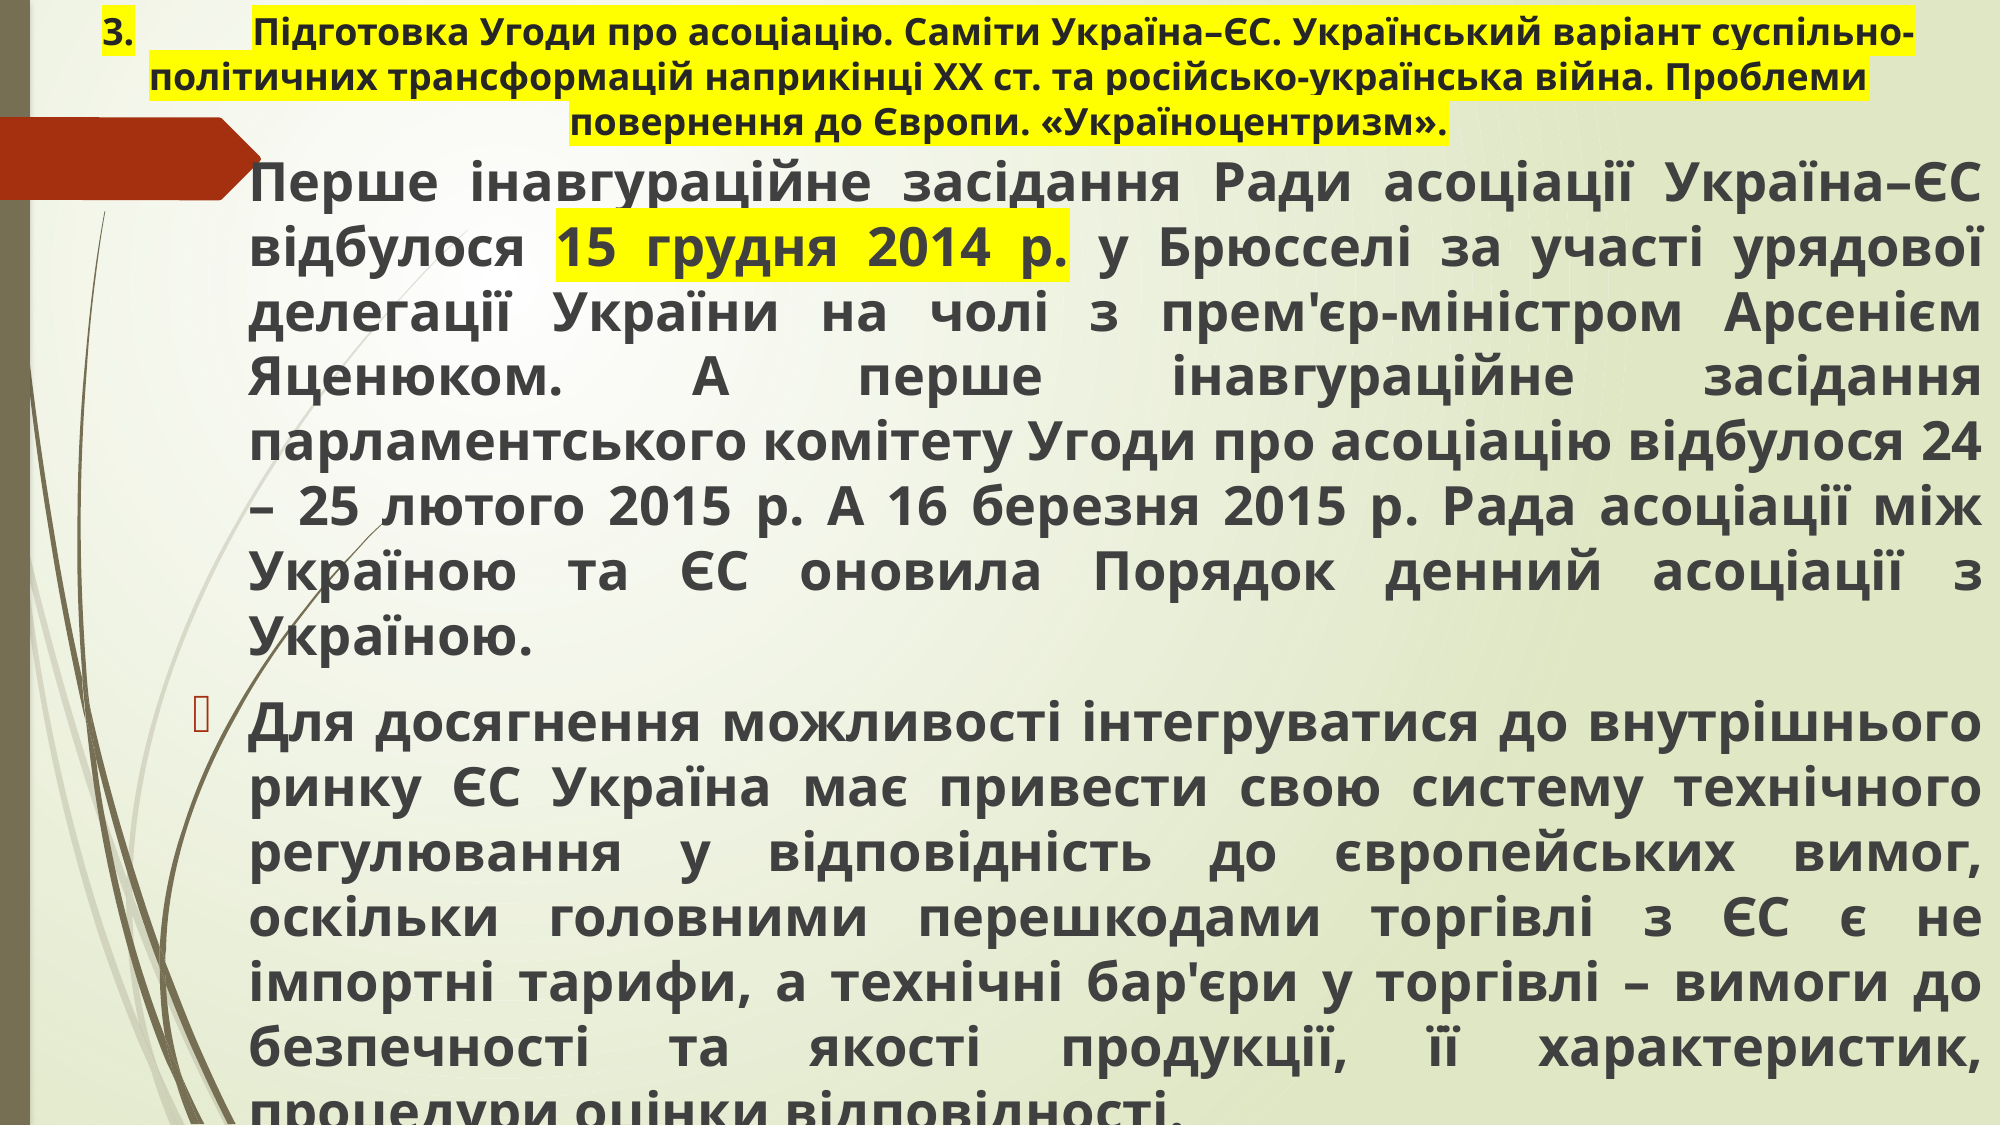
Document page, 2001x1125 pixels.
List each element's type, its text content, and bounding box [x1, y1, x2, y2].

list Перше інавгураційне засідання Ради асоціації Україна–ЄС відбулося 15 грудня 2014 р. у Брюсселі за участі урядової делегації України на чолі з прем'єр-міністром Арсенієм Яценюком. А перше інавгураційне засідання парламентського комітету Угоди про асоціацію відбулося 24 – 25 лютого 2015 р. А 16 березня 2015 р. Рада асоціації між Україною та ЄС оновила Порядок денний асоціації з Україною. Для досягнення можливості інтегруватися до внутрішнього ринку ЄС Україна має привести свою систему технічного регулювання у відповідність до європейських вимог, оскільки головними перешкодами торгівлі з ЄС є не імпортні тарифи, а технічні бар'єри у торгівлі – вимоги до безпечності та якості продукції, її характеристик, процедури оцінки відповідності. [177, 139, 2000, 1125]
title 3. Підготовка Угоди про асоціацію. Саміти Україна–ЄС. Український варіант суспільно-політичних трансформацій наприкінці ХХ ст. та російсько-українська війна. Проблеми повернення до Європи. «Україноцентризм». [18, 0, 2000, 140]
